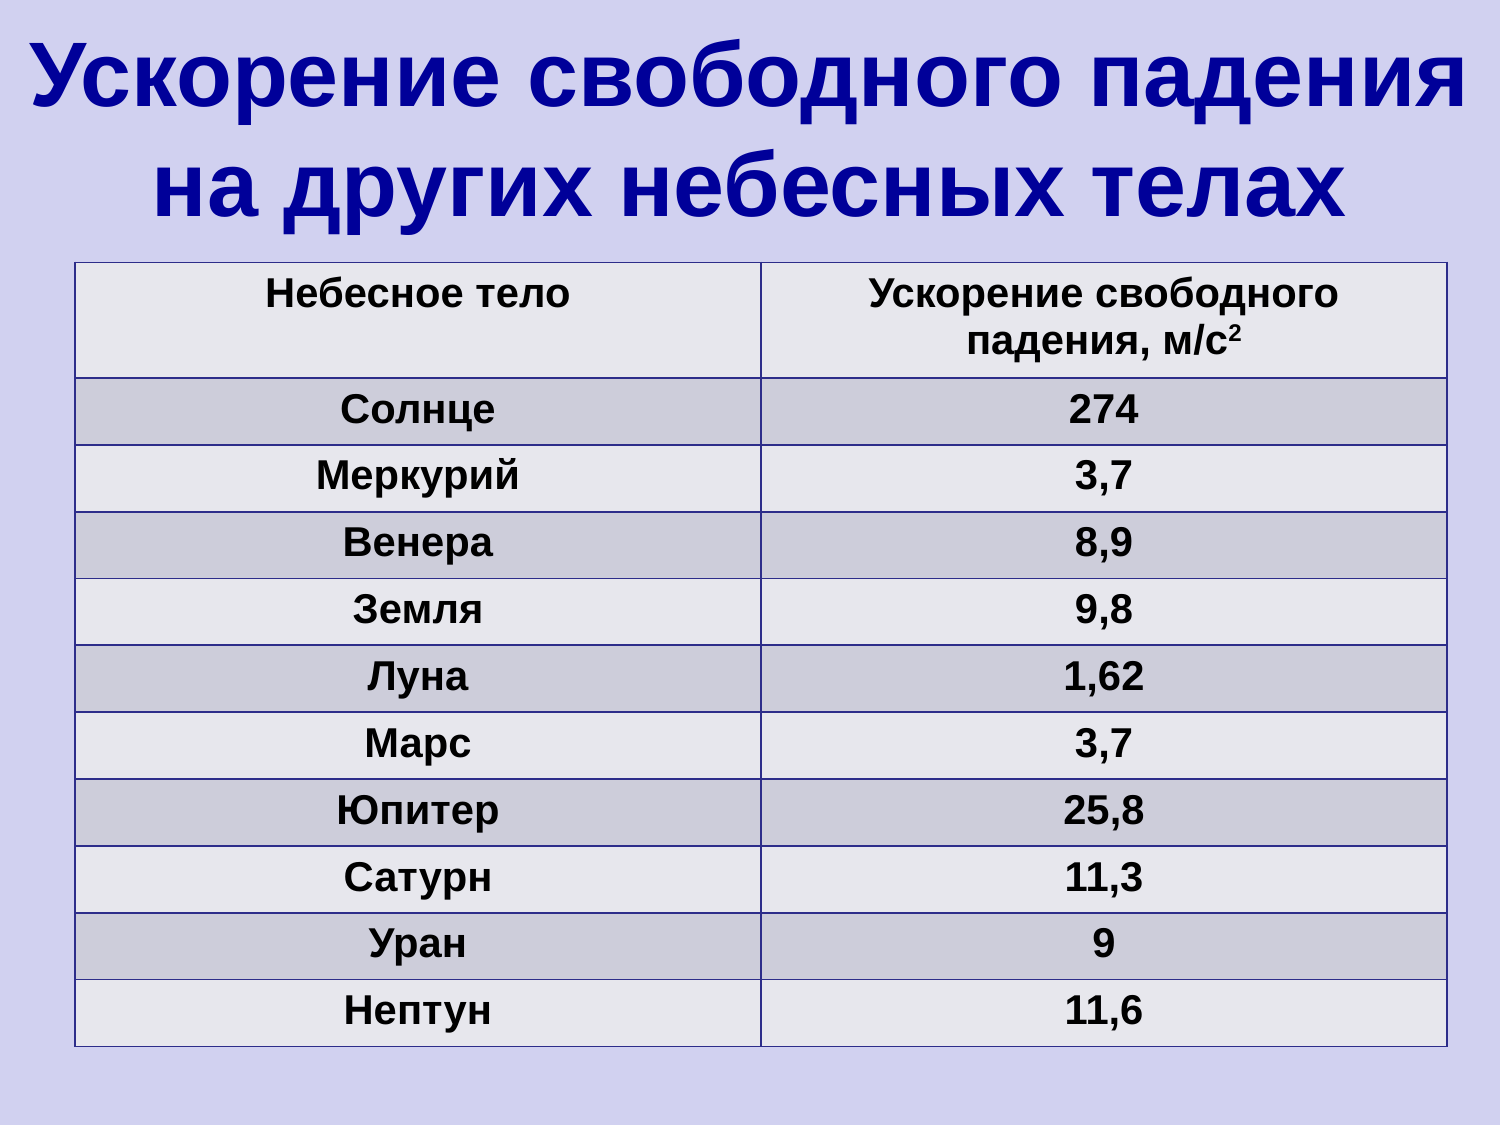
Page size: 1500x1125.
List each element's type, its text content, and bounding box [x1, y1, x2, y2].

table_cell Солнце [76, 379, 760, 444]
table_cell 3,7 [762, 713, 1446, 778]
table_cell 274 [762, 379, 1446, 444]
table_cell 9,8 [762, 579, 1446, 644]
table_cell Венера [76, 513, 760, 578]
table_cell Уран [76, 914, 760, 979]
table_cell 11,3 [762, 847, 1446, 912]
table_cell Земля [76, 579, 760, 644]
table_cell 8,9 [762, 513, 1446, 578]
table_cell 3,7 [762, 446, 1446, 511]
table_cell 25,8 [762, 780, 1446, 845]
table_cell Юпитер [76, 780, 760, 845]
table_cell Луна [76, 646, 760, 711]
table_header Ускорение свободного падения, м/c2 [762, 263, 1446, 377]
title Ускорение свободного падения на других небесных телах [0, 30, 1500, 219]
table_cell Нептун [76, 980, 760, 1046]
table_cell 9 [762, 914, 1446, 979]
table_cell Марс [76, 713, 760, 778]
table_cell 1,62 [762, 646, 1446, 711]
table_cell 11,6 [762, 980, 1446, 1046]
table_header Небесное тело [76, 263, 760, 377]
table_cell Меркурий [76, 446, 760, 511]
table_cell Сатурн [76, 847, 760, 912]
